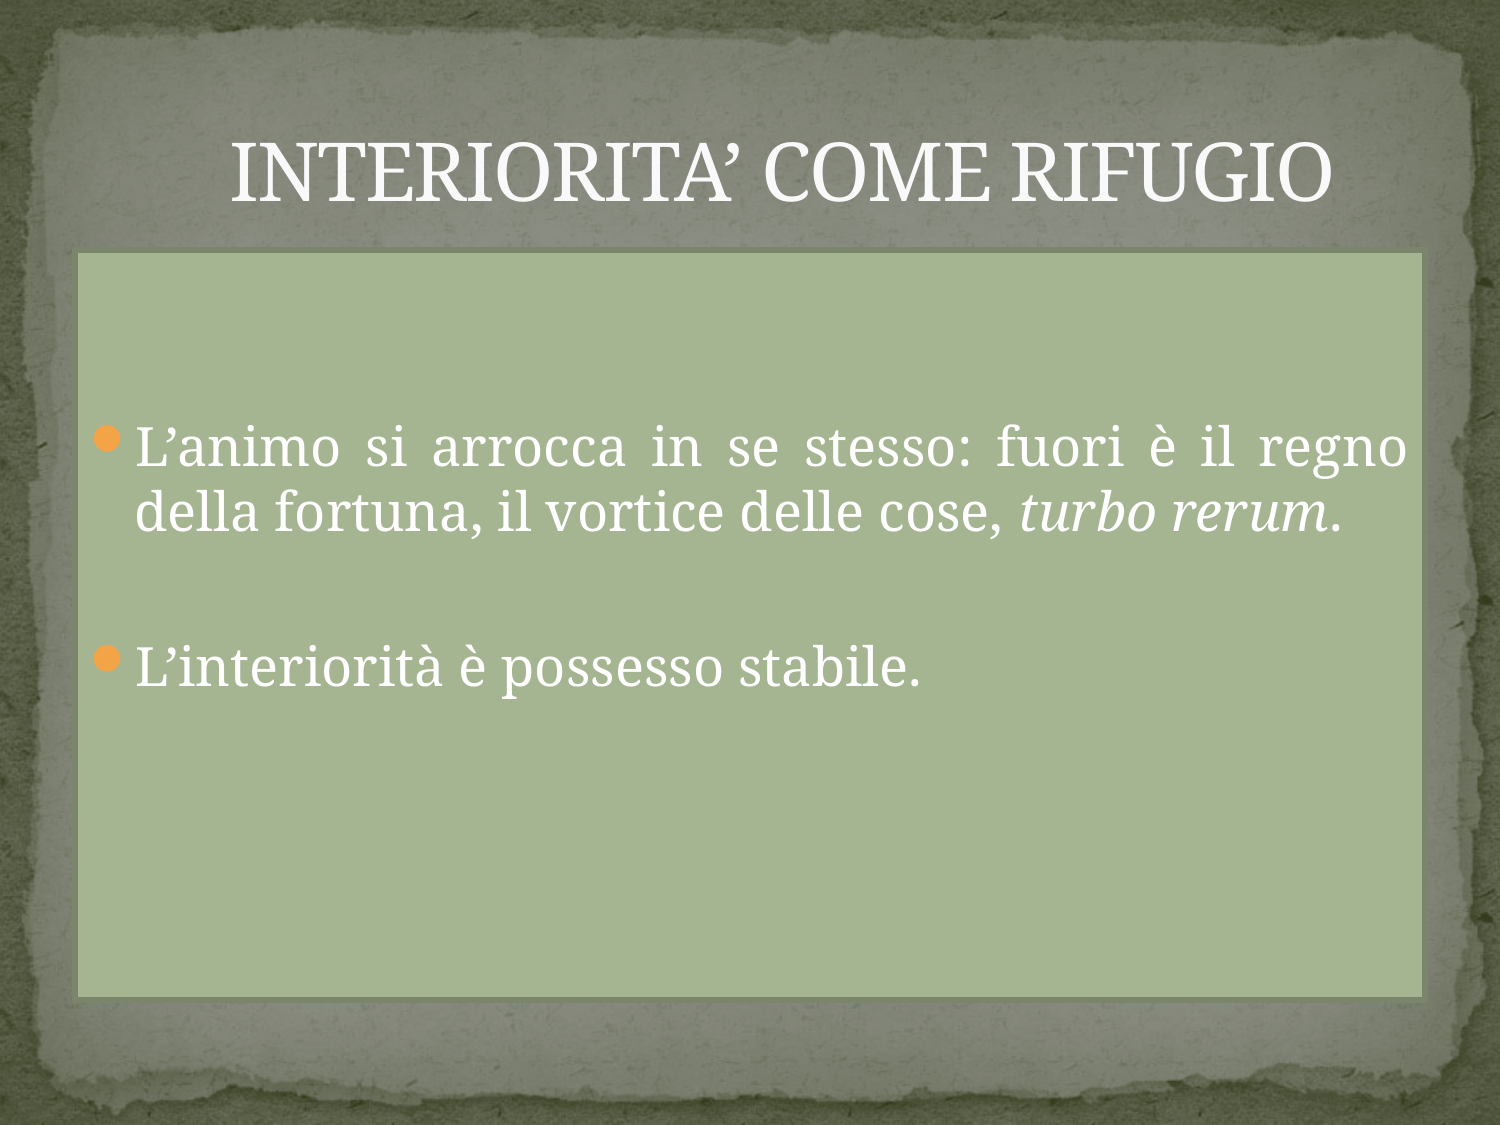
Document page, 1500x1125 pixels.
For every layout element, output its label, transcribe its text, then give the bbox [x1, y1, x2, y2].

title INTERIORITA’ COME RIFUGIO [74, 24, 1425, 225]
list L’animo si arrocca in se stesso: fuori è il regno della fortuna, il vortice delle cose, turbo rerum. L’interiorità è possesso stabile. [72, 247, 1428, 1003]
